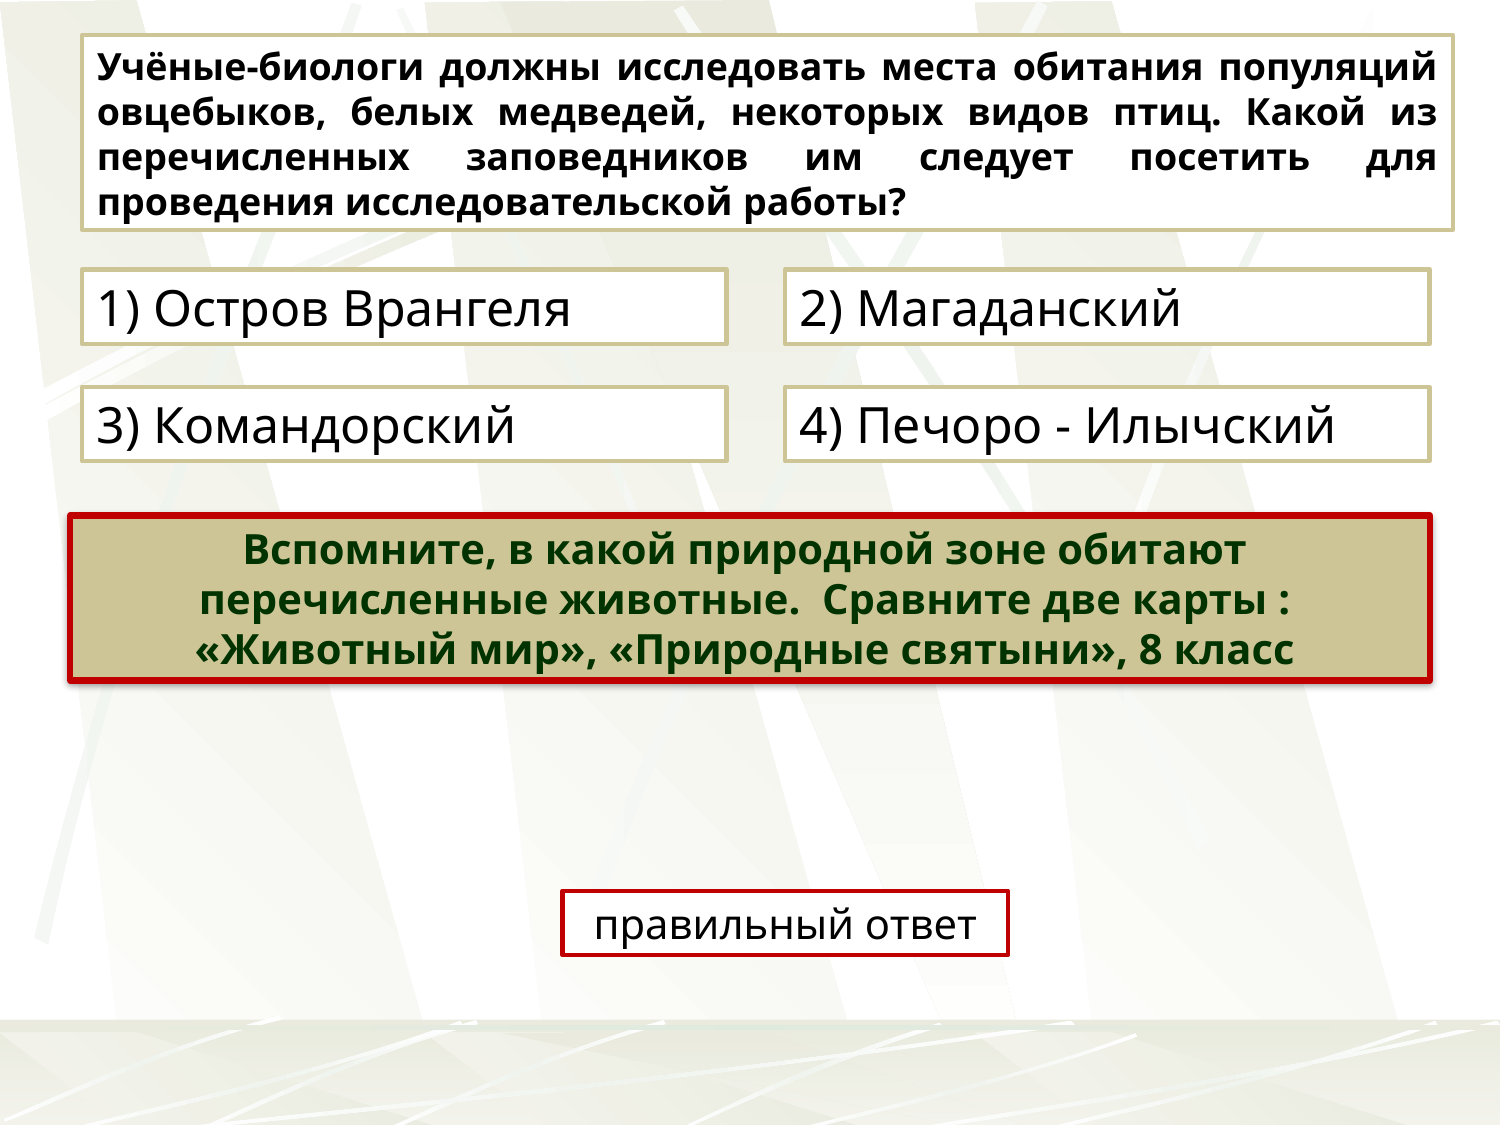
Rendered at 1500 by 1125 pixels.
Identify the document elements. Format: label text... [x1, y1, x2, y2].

text_box Вспомните, в какой природной зоне обитают перечисленные животные. Сравните две карты : «Животный мир», «Природные святыни», 8 класс [67, 512, 1433, 684]
text_box 1) Остров Врангеля [80, 267, 729, 346]
text_box Учёные-биологи должны исследовать места обитания популяций овцебыков, белых медведей, некоторых видов птиц. Какой из перечисленных заповедников им следует посетить для проведения исследовательской работы? [80, 33, 1455, 232]
text_box 4) Печоро - Илычский [783, 385, 1432, 463]
text_box 3) Командорский [80, 385, 729, 463]
text_box 2) Магаданский [783, 267, 1432, 346]
text_box правильный ответ [560, 889, 1010, 957]
